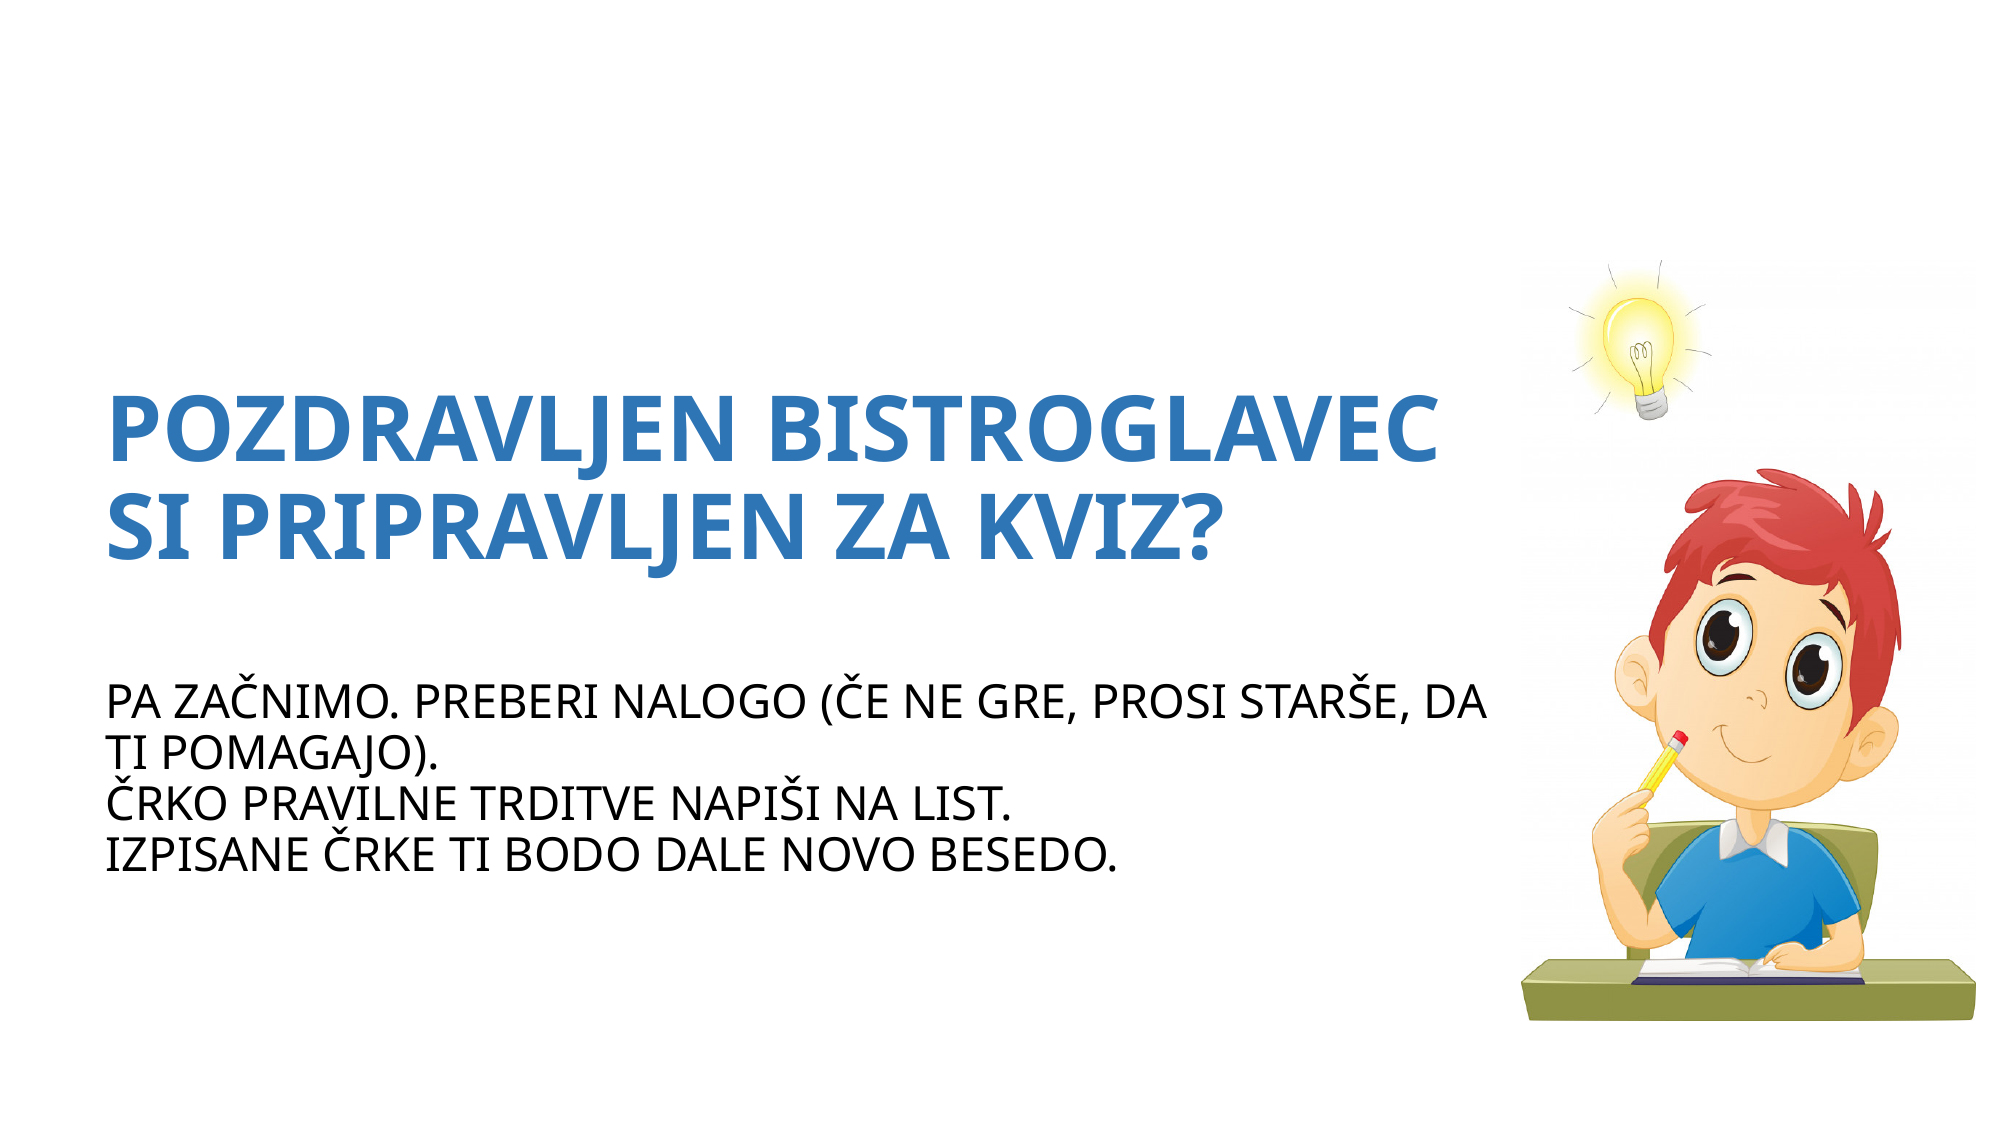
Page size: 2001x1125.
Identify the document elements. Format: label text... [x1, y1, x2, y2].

title POZDRAVLJEN BISTROGLAVEC SI PRIPRAVLJEN ZA KVIZ? PA ZAČNIMO. PREBERI NALOGO (ČE NE GRE, PROSI STARŠE, DA TI POMAGAJO). ČRKO PRAVILNE TRDITVE NAPIŠI NA LIST. IZPISANE ČRKE TI BODO DALE NOVO BESEDO. [90, 298, 1522, 1059]
picture [1521, 260, 1976, 1021]
